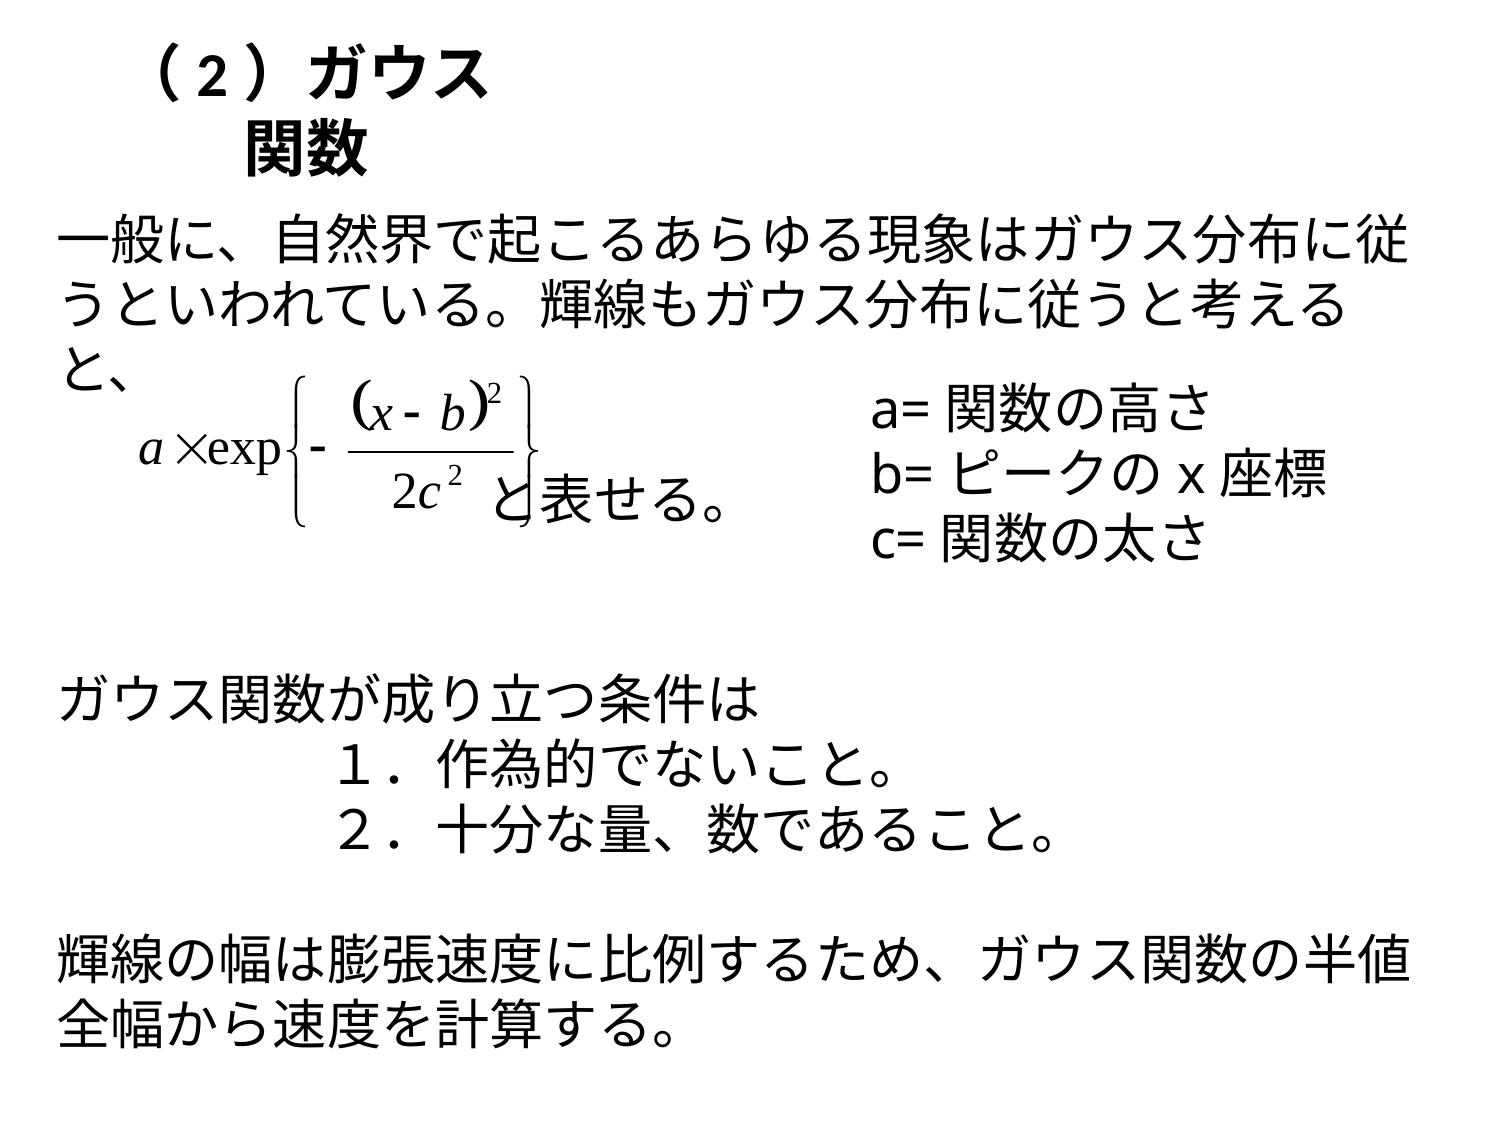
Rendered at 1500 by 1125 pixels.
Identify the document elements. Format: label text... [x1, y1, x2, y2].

text_box a=関数の高さ b=ピークのx座標 c=関数の太さ [855, 367, 1343, 642]
title （2）ガウス関数 [75, 56, 538, 161]
text_box 一般に、自然界で起こるあらゆる現象はガウス分布に従うといわれている。輝線もガウス分布に従うと考えると、 と表せる。 ガウス関数が成り立つ条件は １．作為的でないこと。 ２．十分な量、数であること。 輝線の幅は膨張速度に比例するため、ガウス関数の半値全幅から速度を計算する。 [41, 198, 1459, 1125]
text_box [129, 364, 550, 540]
